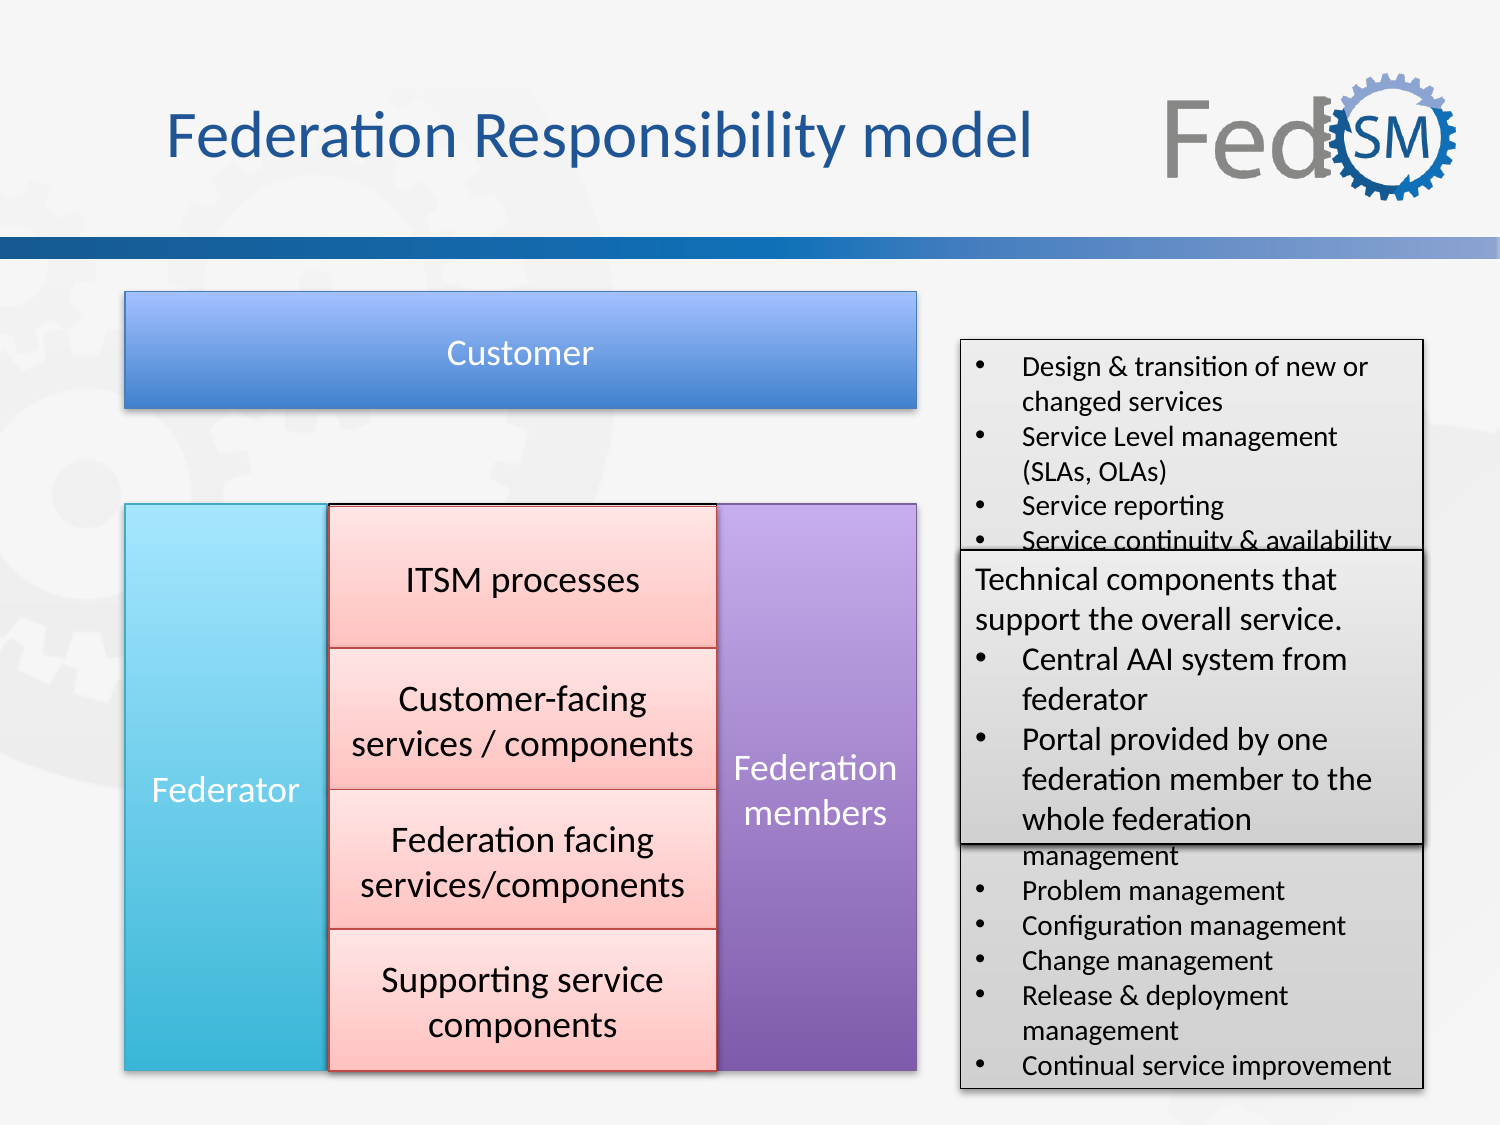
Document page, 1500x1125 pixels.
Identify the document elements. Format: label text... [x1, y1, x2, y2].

text_box Design & transition of new or changed services Service Level management (SLAs, OLAs) Service reporting Service continuity & availability management Financial management (budgeting, accounting, charging) for services Capacity management Information security management Incident & service request management Problem management Configuration management Change management Release & deployment management Continual service improvement [960, 852, 1424, 1089]
text_box Supporting service components [328, 928, 717, 1072]
picture [0, 0, 1500, 1125]
text_box Design & transition of new or changed services Service Level management (SLAs, OLAs) Service reporting Service continuity & availability management Financial management (budgeting, accounting, charging) for services Capacity management Information security management Incident & service request management Problem management Configuration management Change management Release & deployment management Continual service improvement [960, 339, 1424, 546]
text_box Federation facing services/components [328, 789, 717, 928]
text_box Technical components that support the overall service. Central AAI system from federator Portal provided by one federation member to the whole federation [960, 549, 1424, 845]
text_box ITSM processes [328, 506, 717, 646]
text_box Customer-facing services / components [328, 647, 717, 788]
text_box Federator [124, 503, 326, 1071]
text_box Federation members [719, 503, 917, 1071]
title Federation Responsibility model [75, 45, 1126, 217]
text_box Customer [124, 291, 917, 409]
